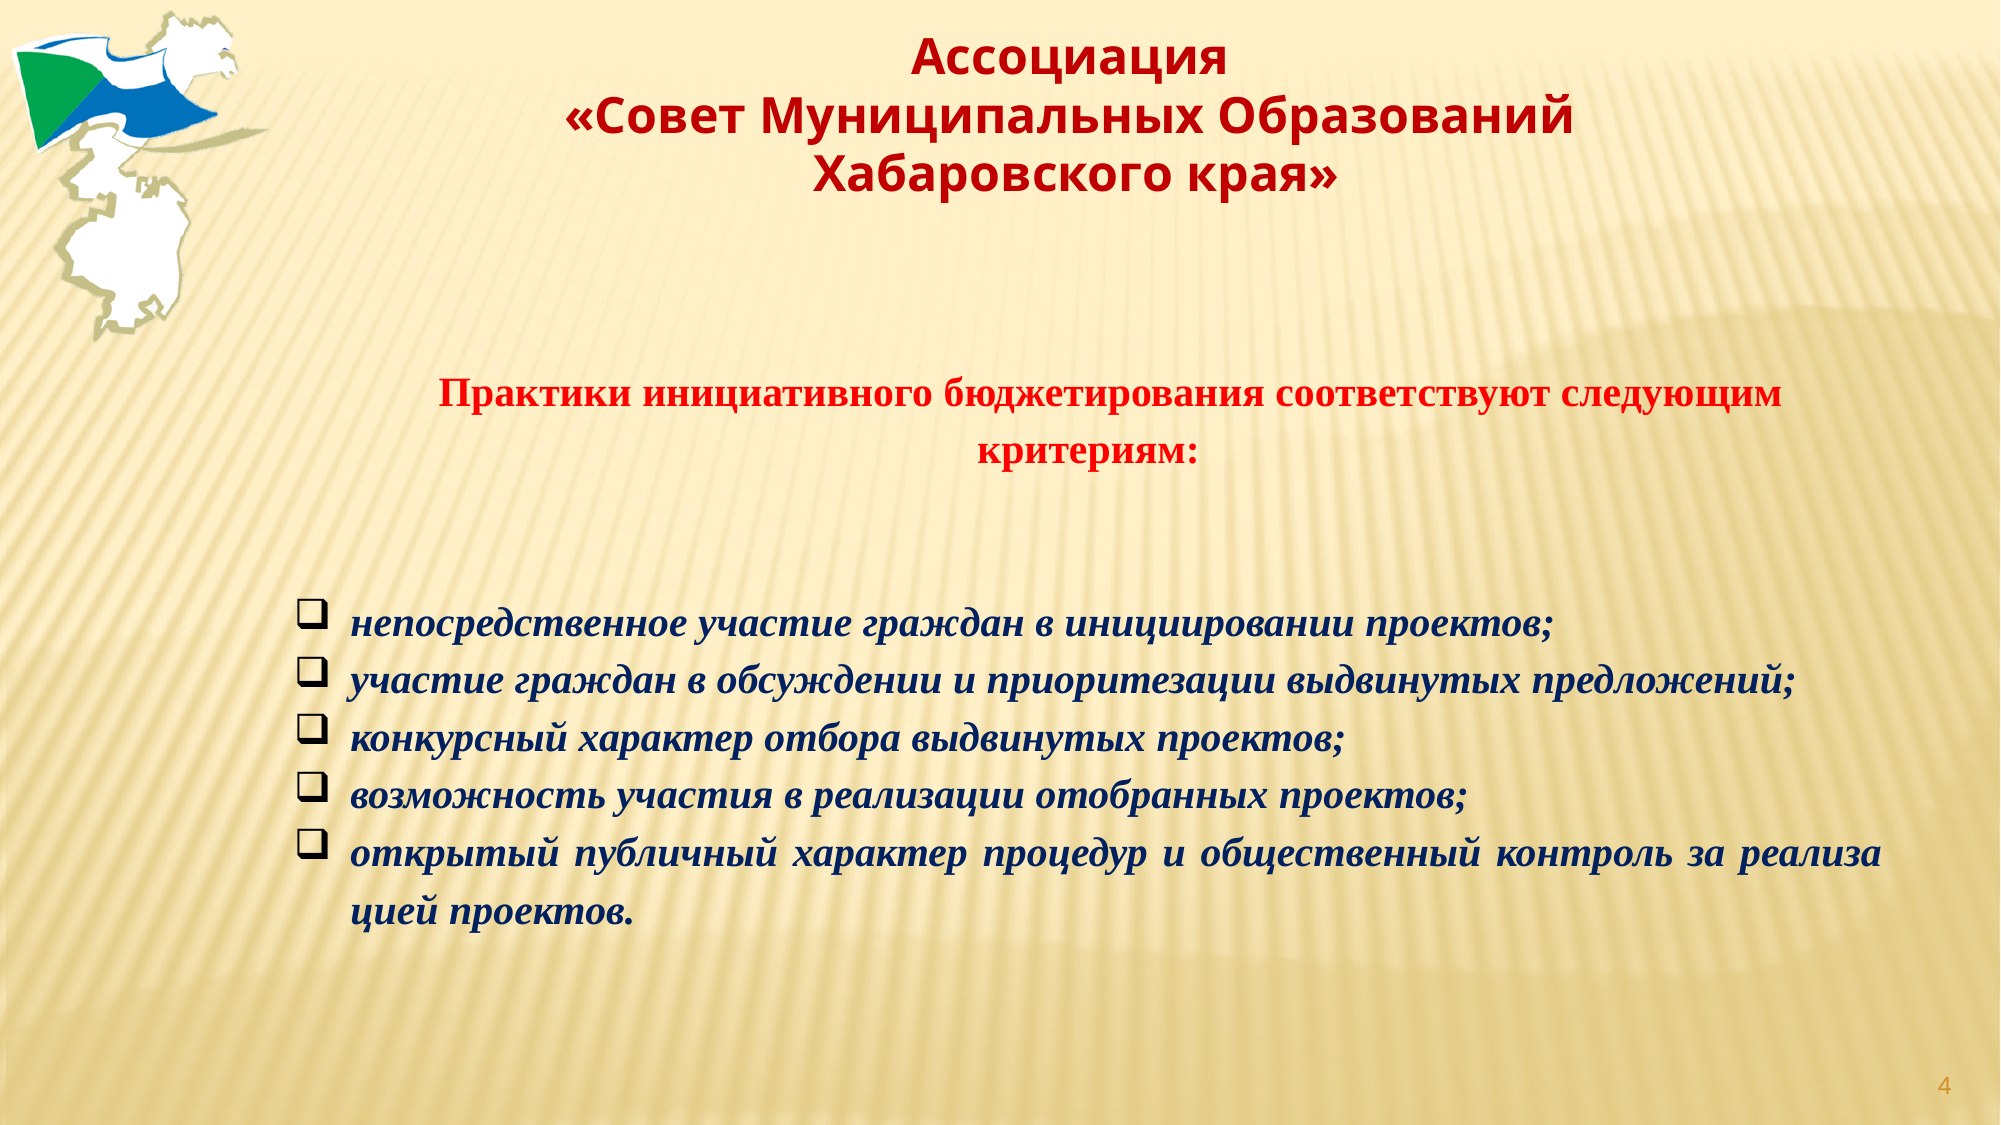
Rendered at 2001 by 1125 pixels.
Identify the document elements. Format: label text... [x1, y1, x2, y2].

slide_number 4 [1800, 1062, 1967, 1103]
picture [7, 0, 280, 351]
text_box Ассоциация «Совет Муниципальных Образований Хабаровского края» [503, 19, 1650, 209]
text_box Практики инициативного бюджетирования соответствуют следующим критериям: непосредственное участие граждан в инициировании проектов; участие граждан в обсуждении и приоритезации выдвинутых предложений; конкурсный характер отбора выдвинутых проектов; возможность участия в реализации отобранных проектов; открытый публичный характер процедур и общественный контроль за реализа­цией проектов. [279, 349, 1898, 940]
